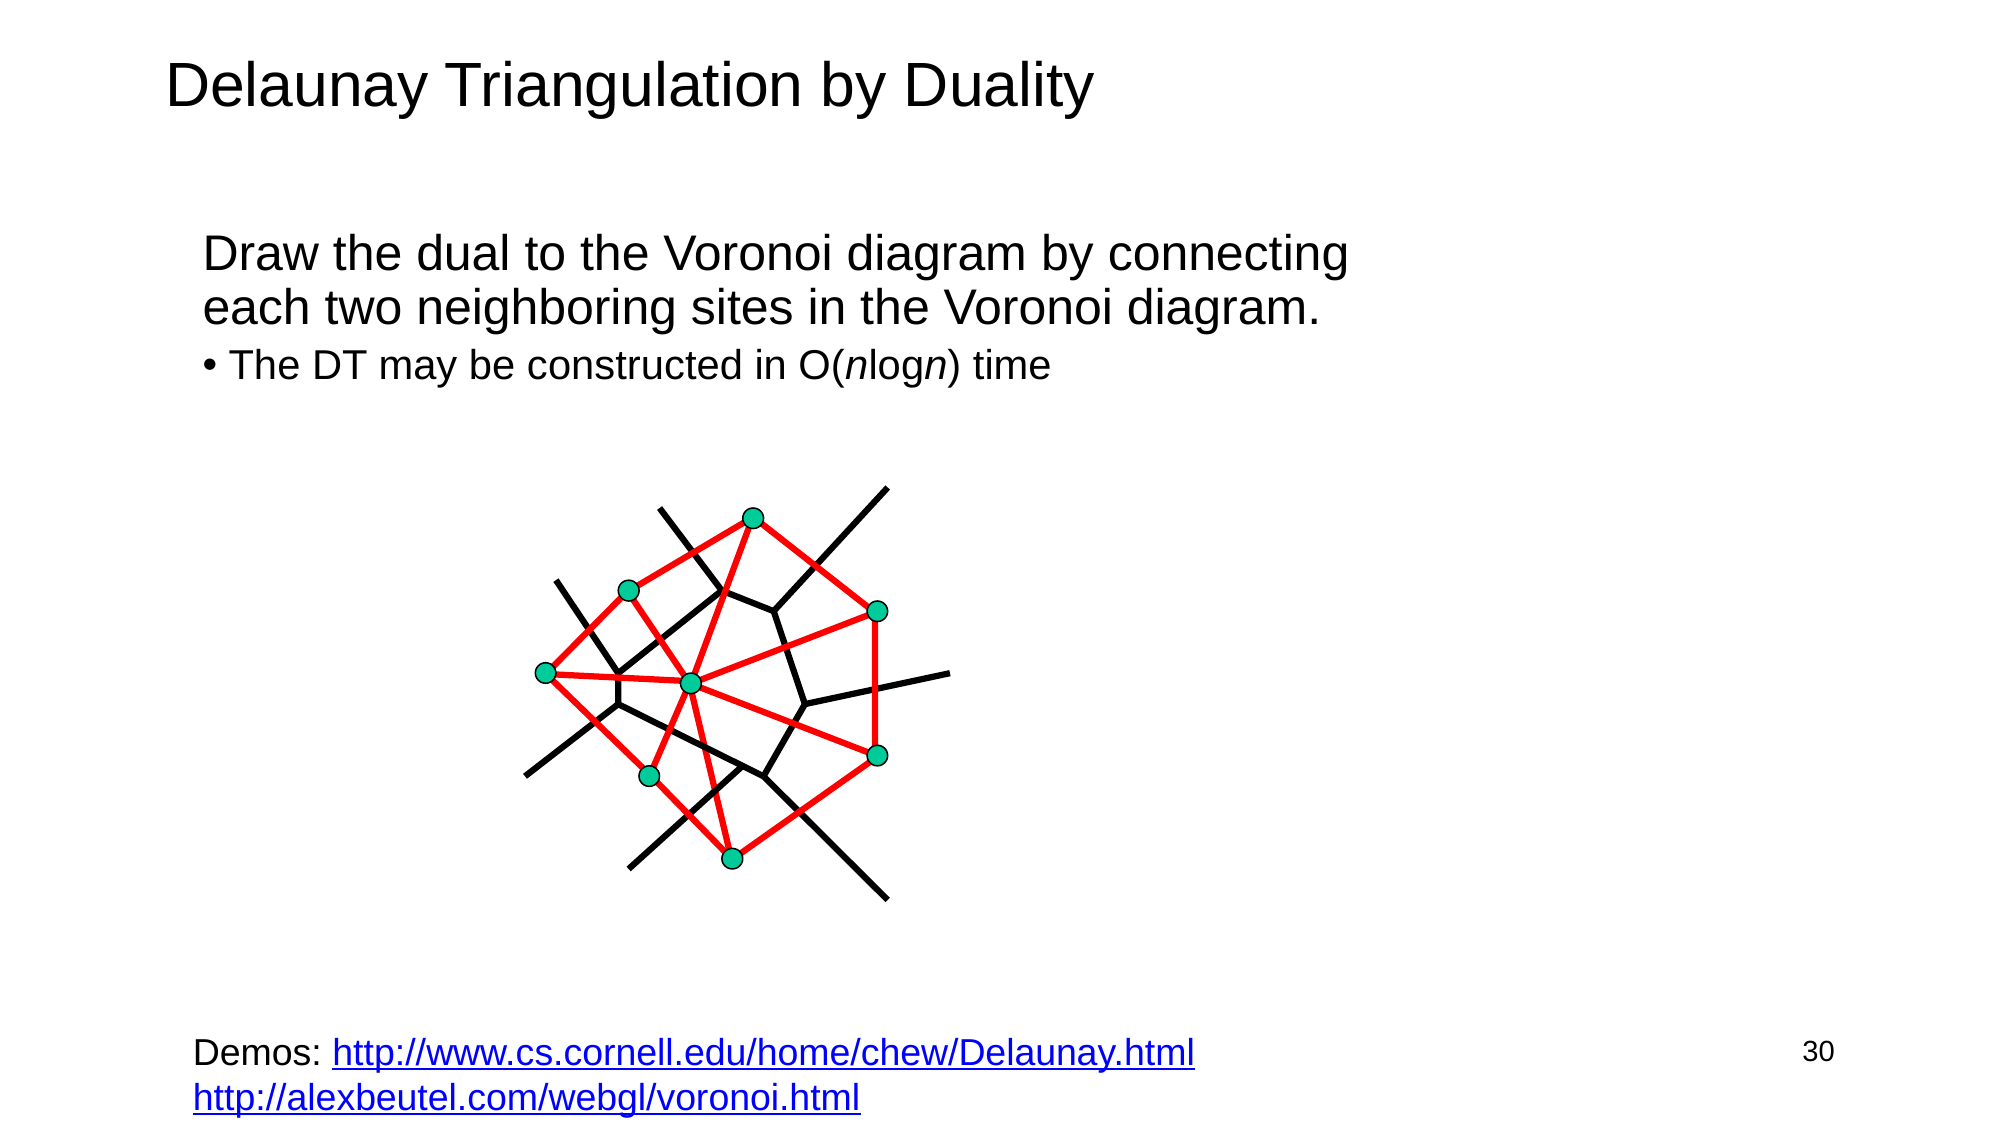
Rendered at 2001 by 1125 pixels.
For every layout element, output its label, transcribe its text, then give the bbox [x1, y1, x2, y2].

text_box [535, 507, 888, 870]
text_box Demos: http://www.cs.cornell.edu/home/chew/Delaunay.html http://alexbeutel.com/webgl/voronoi.html [178, 1020, 1211, 1125]
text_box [524, 487, 951, 901]
list Draw the dual to the Voronoi diagram by connecting each two neighboring sites in the Voronoi diagram. The DT may be constructed in O(nlogn) time [187, 149, 1463, 1013]
slide_number 30 [1433, 1024, 1851, 1101]
title Delaunay Triangulation by Duality [149, 12, 1851, 151]
